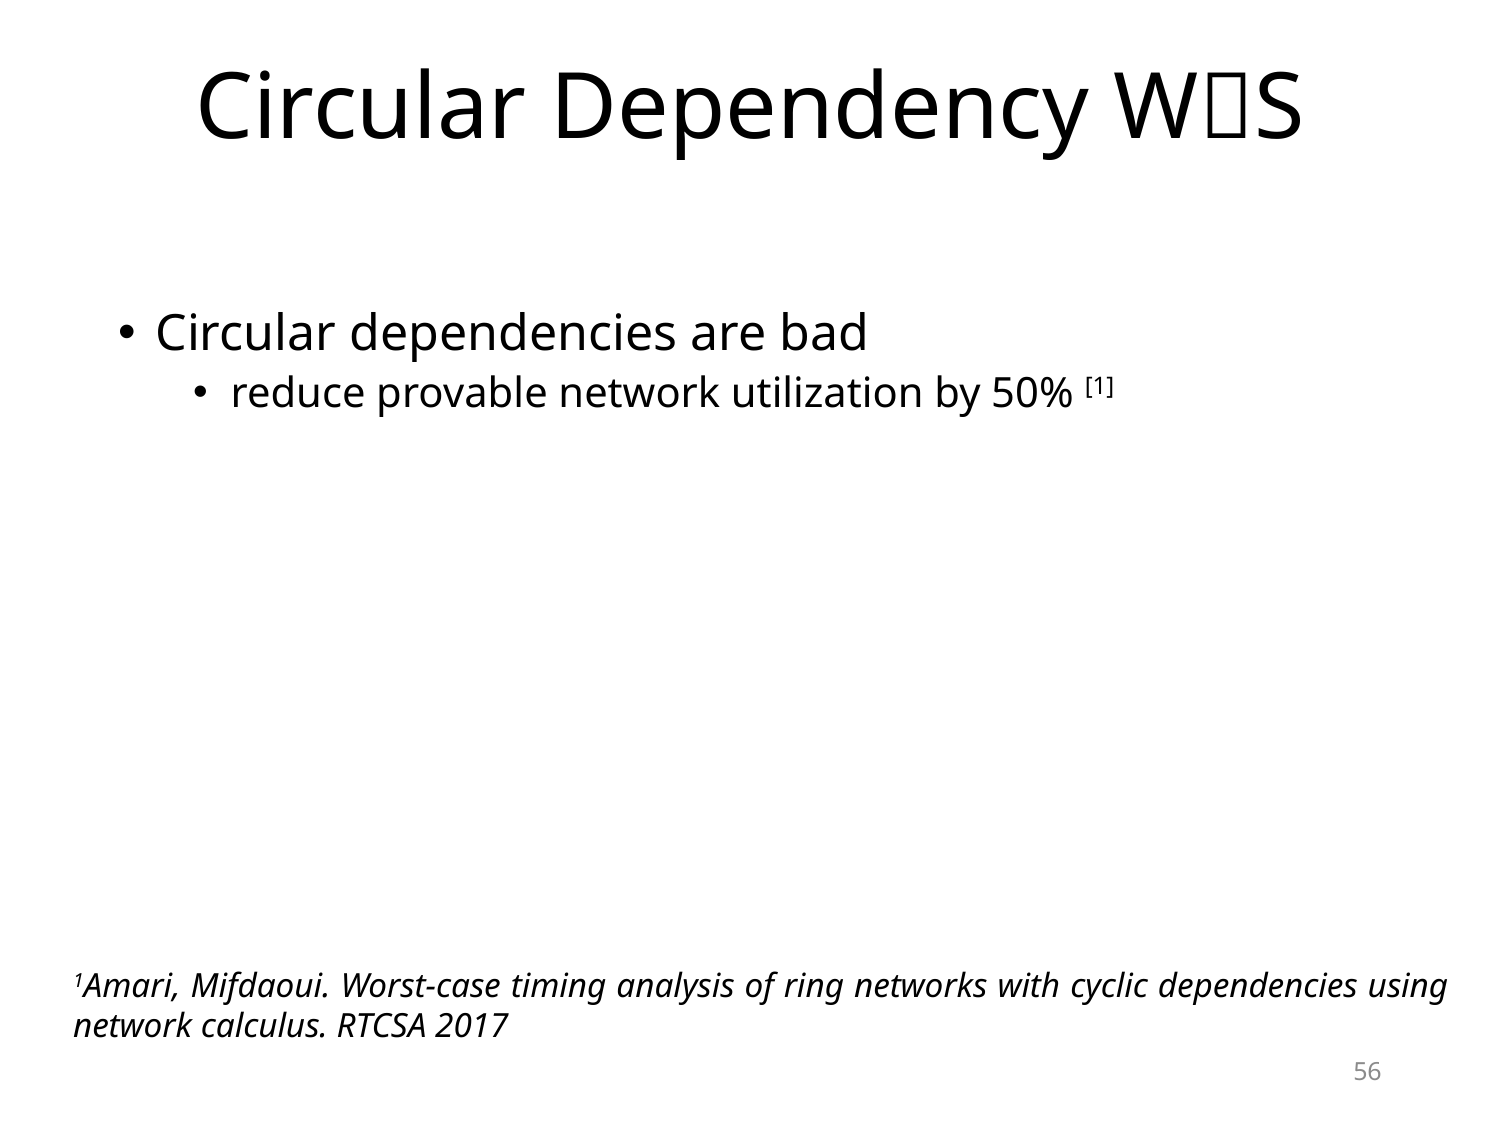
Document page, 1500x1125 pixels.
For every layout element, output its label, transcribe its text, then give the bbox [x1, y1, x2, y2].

text_box 1Amari, Mifdaoui. Worst-case timing analysis of ring networks with cyclic dependencies using network calculus. RTCSA 2017 [58, 956, 1466, 1052]
title Circular Dependency WS [0, 0, 1500, 218]
slide_number 56 [1059, 1042, 1397, 1103]
list Circular dependencies are bad reduce provable network utilization by 50% [1] [103, 299, 1397, 956]
